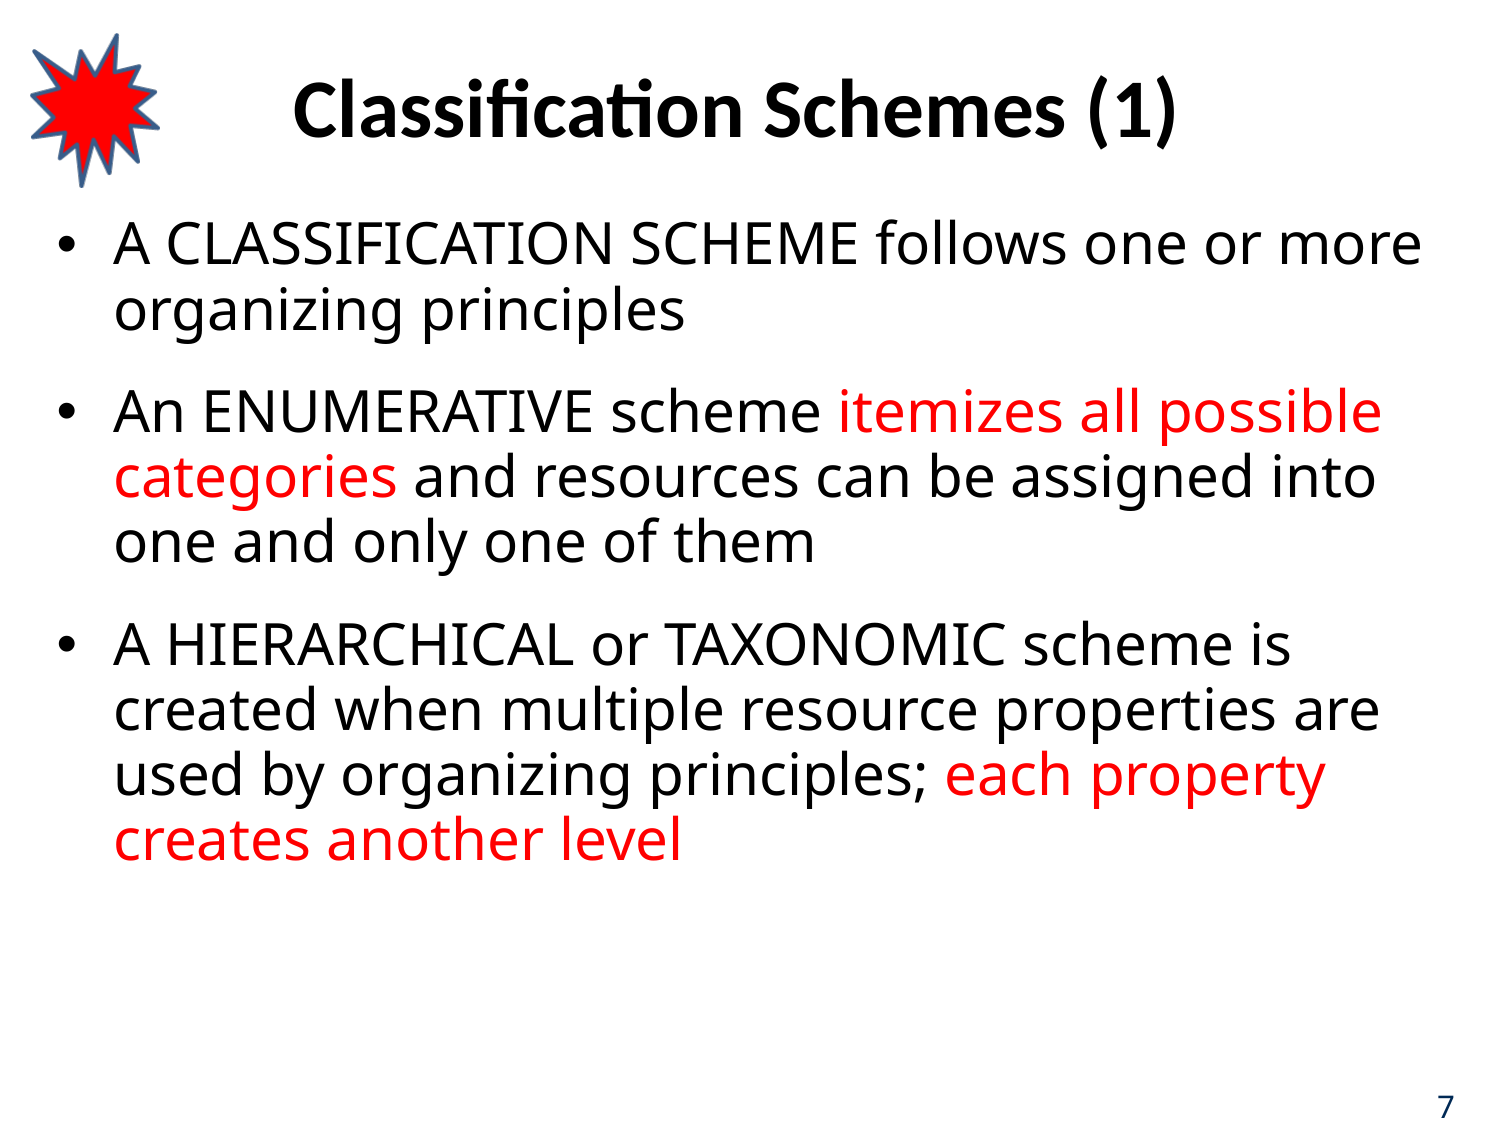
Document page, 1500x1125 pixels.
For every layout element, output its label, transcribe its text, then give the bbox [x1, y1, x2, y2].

title Classification Schemes (1) [62, 12, 1413, 207]
picture [30, 32, 161, 188]
text_box A CLASSIFICATION SCHEME follows one or more organizing principles An ENUMERATIVE scheme itemizes all possible categories and resources can be assigned into one and only one of them A HIERARCHICAL or TAXONOMIC scheme is created when multiple resource properties are used by organizing principles; each property creates another level [46, 207, 1447, 879]
text_box 7 [1438, 1081, 1454, 1119]
